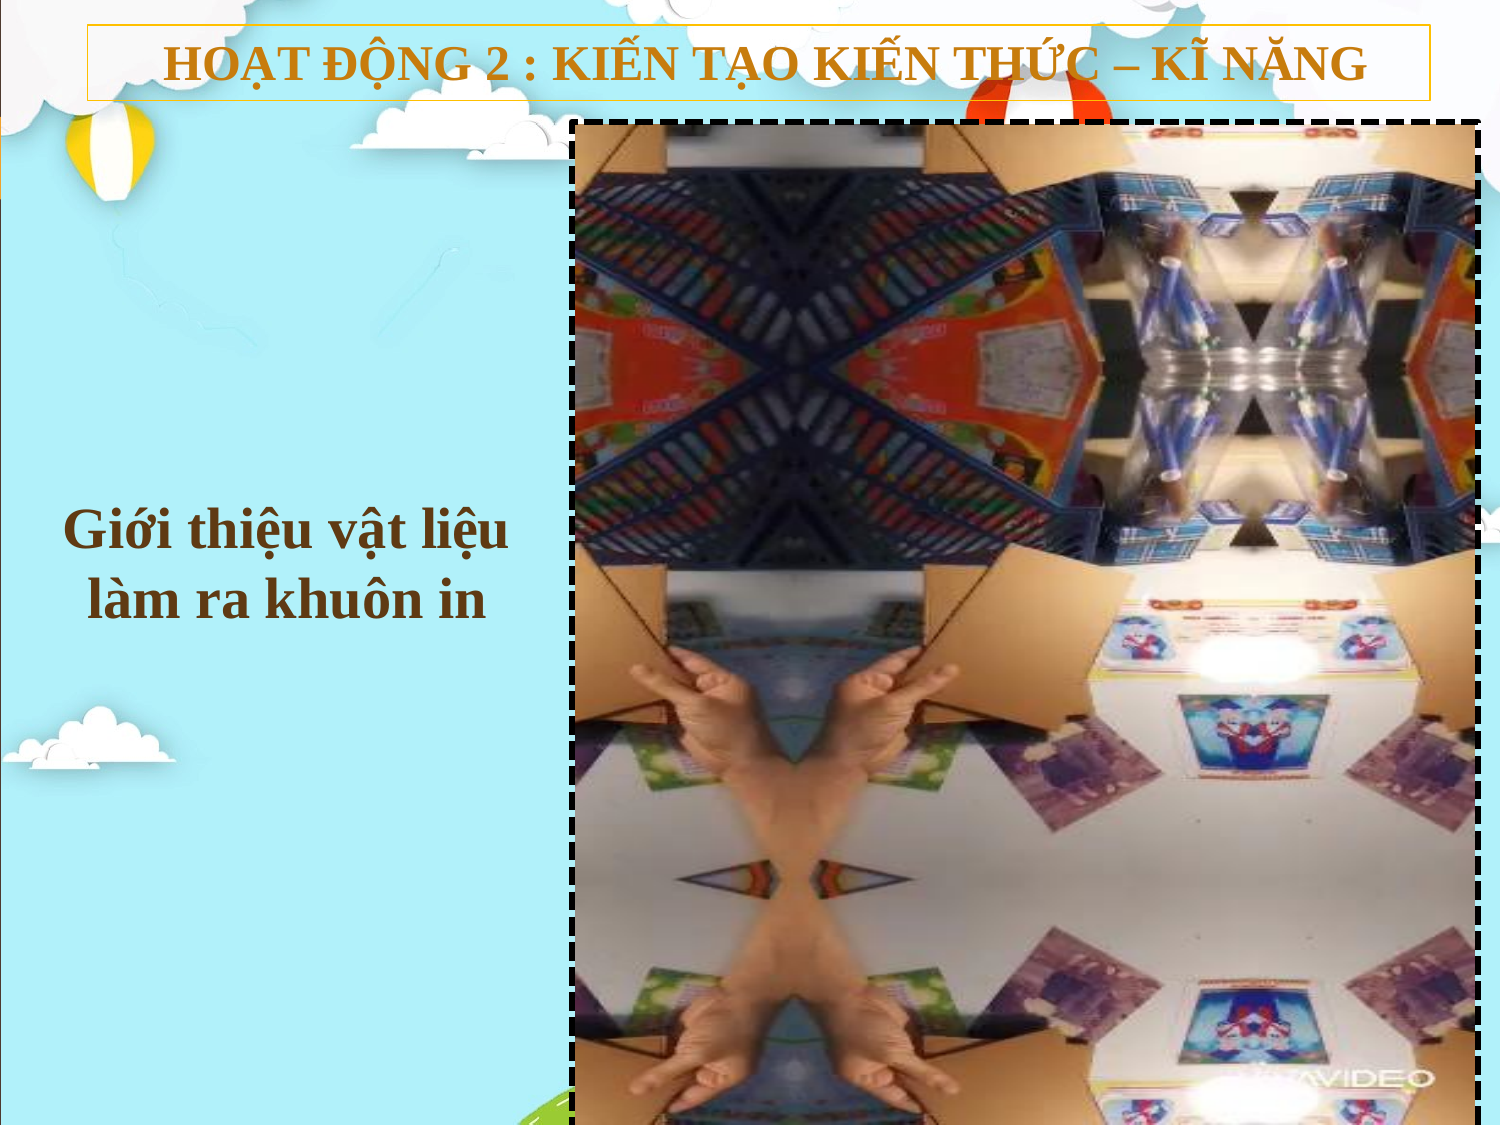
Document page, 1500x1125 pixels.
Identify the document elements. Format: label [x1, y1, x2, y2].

text_box [568, 118, 1482, 1125]
text_box [0, 0, 1500, 1125]
